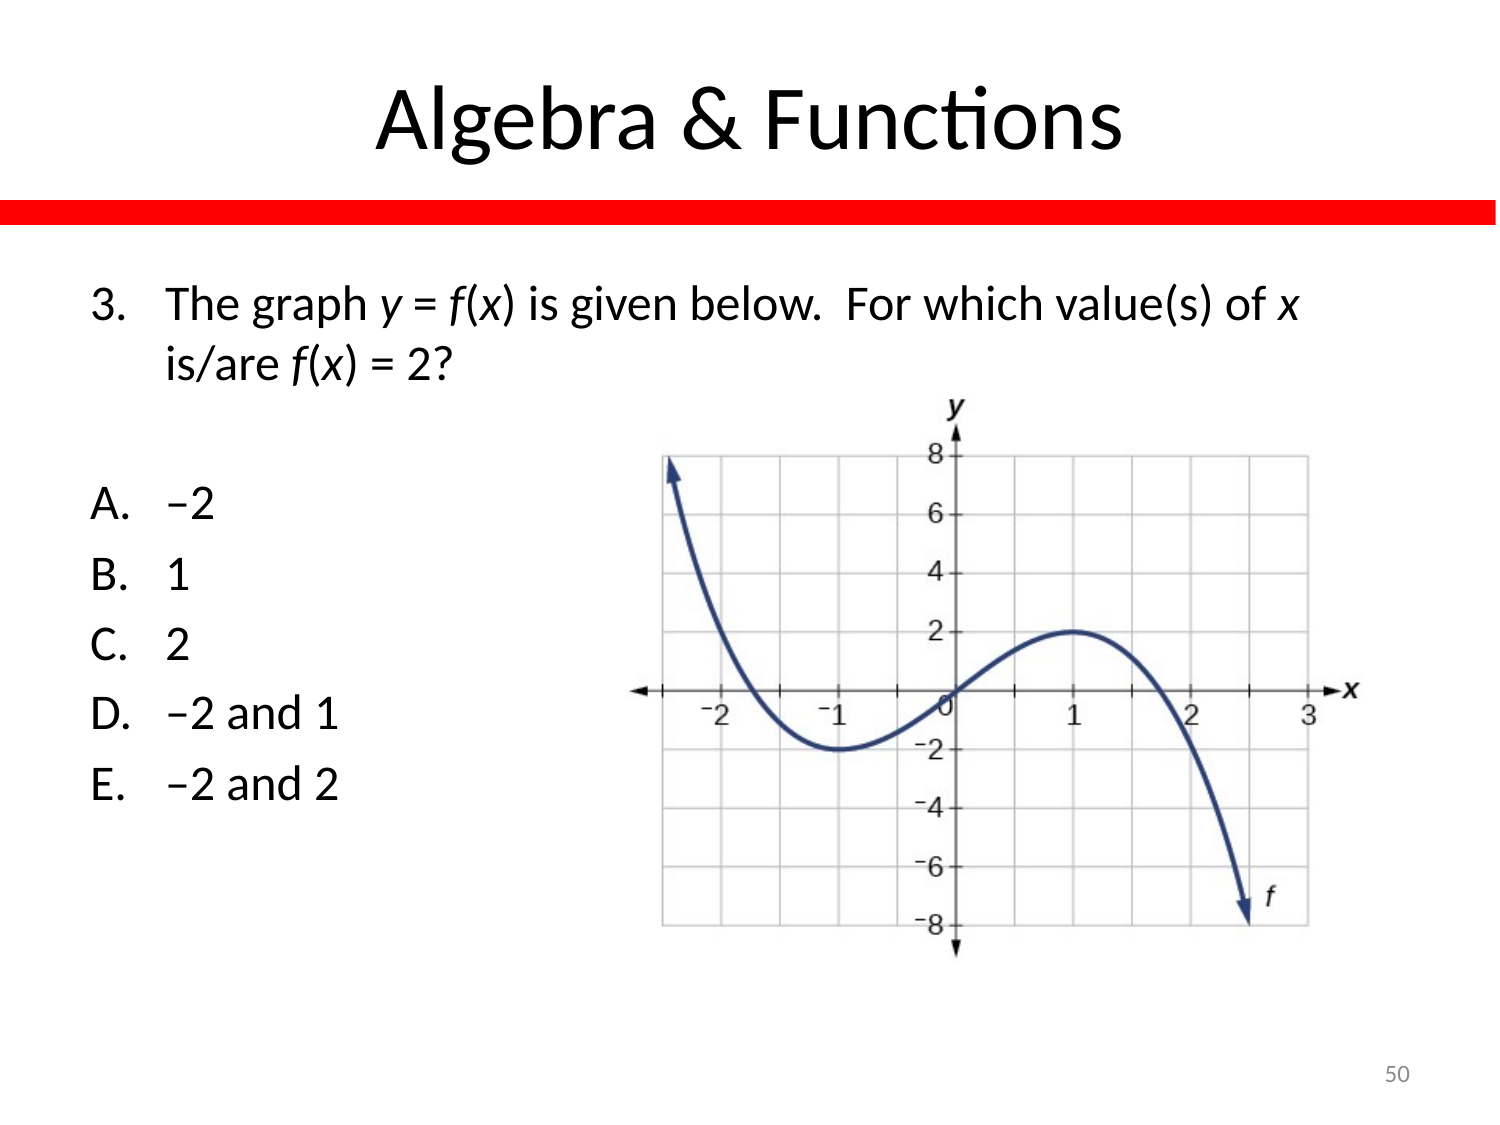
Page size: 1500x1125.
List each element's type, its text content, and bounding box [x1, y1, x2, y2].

picture [612, 387, 1374, 963]
text_box [0, 198, 1498, 227]
title Algebra & Functions [68, 37, 1432, 188]
slide_number 50 [1074, 1042, 1425, 1103]
list The graph y = f(x) is given below. For which value(s) of x is/are f(x) = 2? –2 1 2 –2 and 1 –2 and 2 [75, 262, 1425, 1025]
